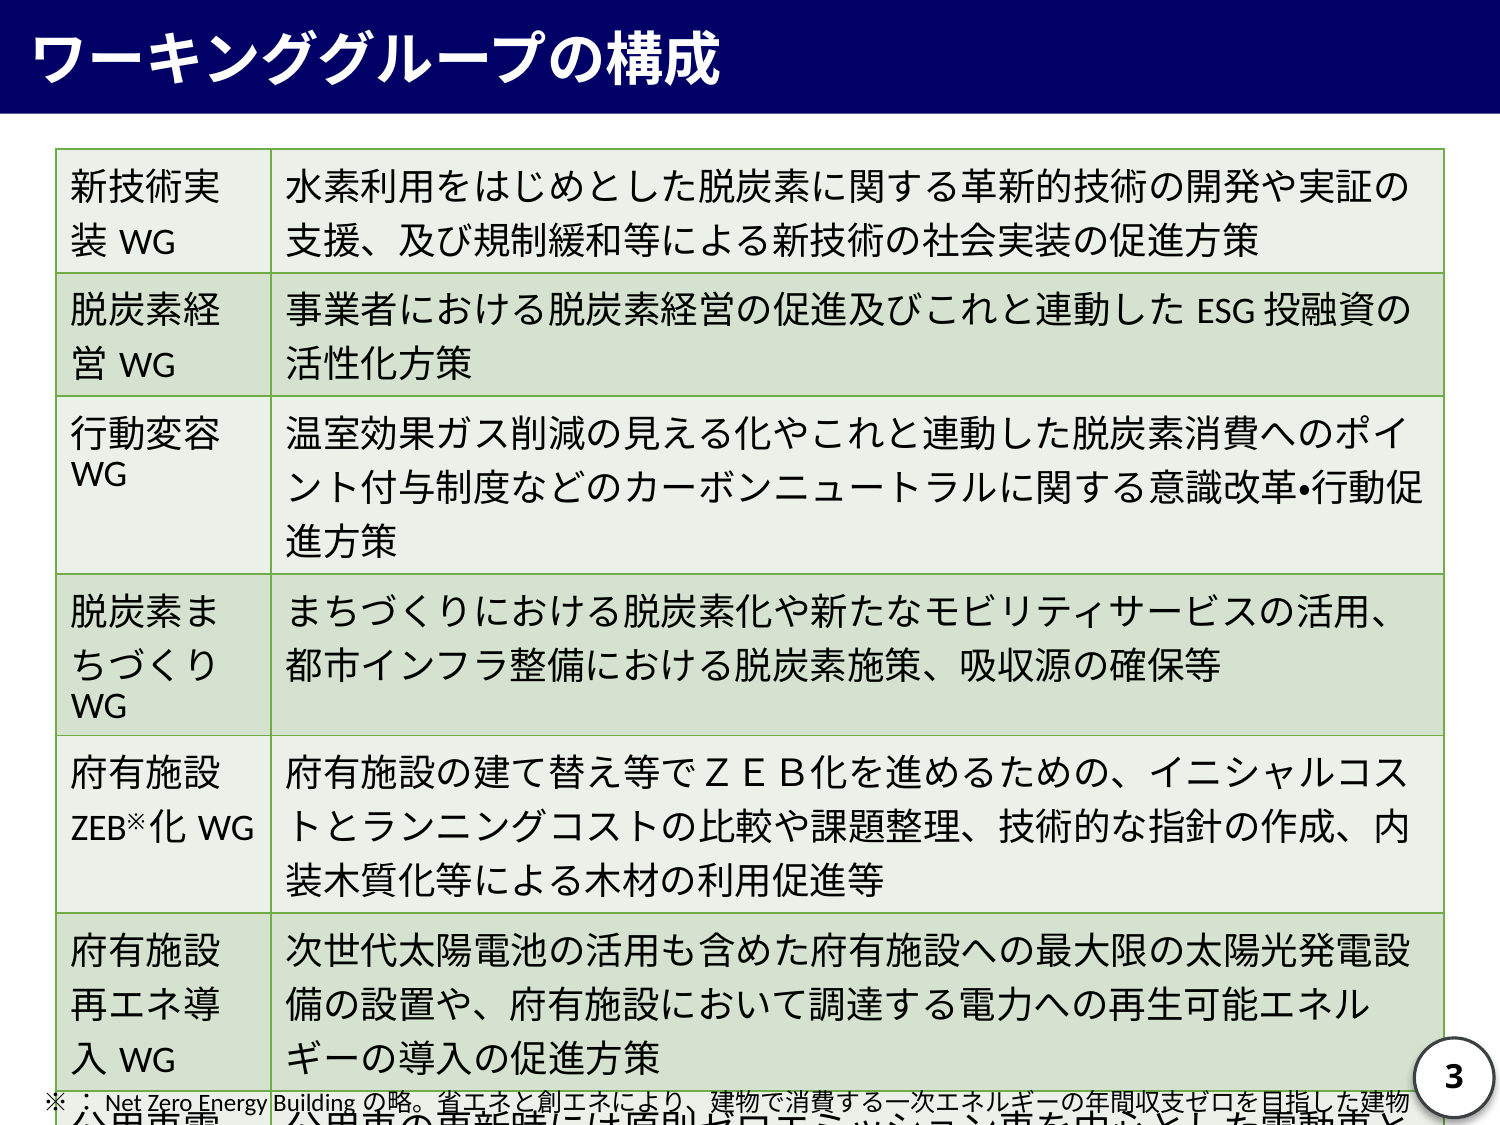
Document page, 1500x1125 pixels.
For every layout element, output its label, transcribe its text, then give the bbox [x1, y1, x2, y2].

table_cell 脱炭素経営WG [57, 274, 270, 395]
table_cell まちづくりにおける脱炭素化や新たなモビリティサービスの活用、都市インフラ整備における脱炭素施策、吸収源の確保等 [272, 575, 1443, 735]
table_cell 事業者における脱炭素経営の促進及びこれと連動したESG投融資の活性化方策 [272, 274, 1443, 395]
table_cell 温室効果ガス削減の見える化やこれと連動した脱炭素消費へのポイント付与制度などのカーボンニュートラルに関する意識改革・行動促進方策 [272, 397, 1443, 573]
table_header 水素利用をはじめとした脱炭素に関する革新的技術の開発や実証の支援、及び規制緩和等による新技術の社会実装の促進方策 [272, 150, 1443, 272]
table_cell 府有施設再エネ導入WG [57, 914, 270, 1075]
table_cell 次世代太陽電池の活用も含めた府有施設への最大限の太陽光発電設備の設置や、府有施設において調達する電力への再生可能エネルギーの導入の促進方策 [272, 914, 1443, 1075]
slide_number 3 [1412, 1036, 1496, 1120]
table_cell 行動変容WG [57, 397, 270, 573]
table_cell 脱炭素まちづくりWG [57, 575, 270, 735]
table_cell 府有施設の建て替え等でＺＥＢ化を進めるための、イニシャルコストとランニングコストの比較や課題整理、技術的な指針の作成、内装木質化等による木材の利用促進等 [272, 736, 1443, 912]
text_box ワーキンググループの構成 [0, 0, 1500, 114]
table_header 新技術実装WG [57, 150, 270, 272]
table_cell 府有施設ZEB※化WG [57, 736, 270, 912]
text_box ※：Net Zero Energy Buildingの略。省エネと創エネにより、建物で消費する一次エネルギーの年間収支ゼロを目指した建物 [28, 1075, 1455, 1124]
